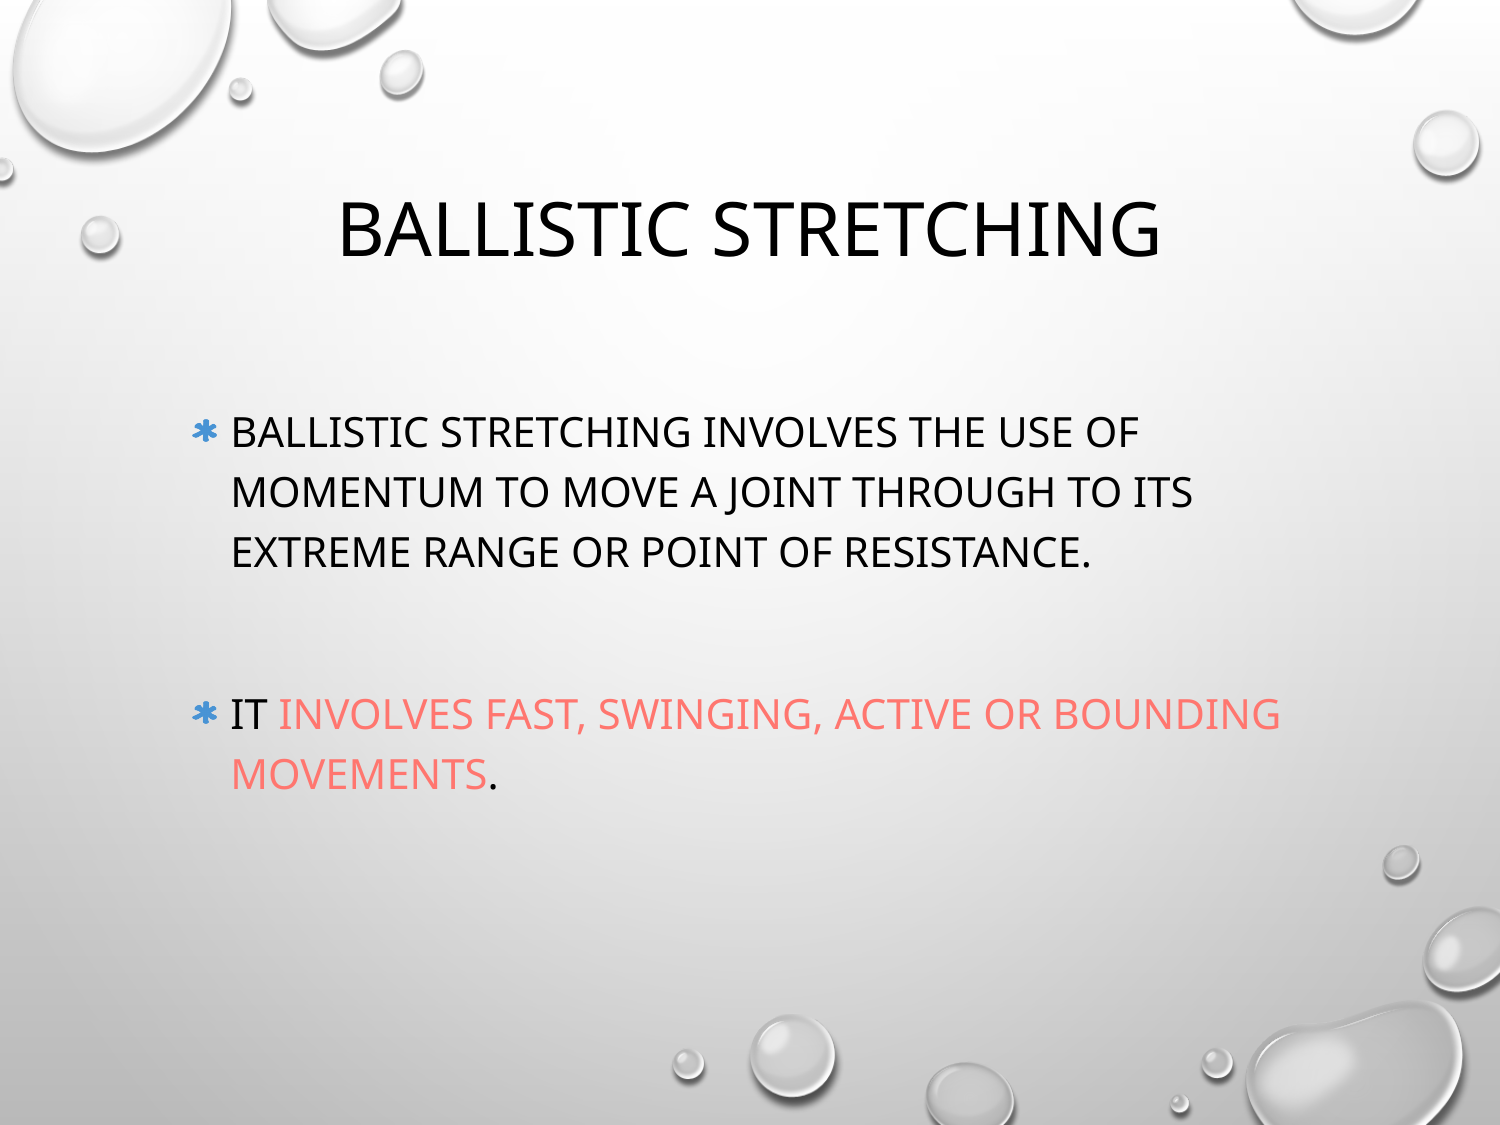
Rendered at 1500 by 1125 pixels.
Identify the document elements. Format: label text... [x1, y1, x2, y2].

picture [0, 0, 1500, 1125]
list Ballistic stretching involves the use of momentum to move a joint through to its extreme range or point of resistance. It involves fast, swinging, active or bounding movements. [112, 388, 1388, 950]
title Ballistic Stretching [112, 101, 1388, 364]
